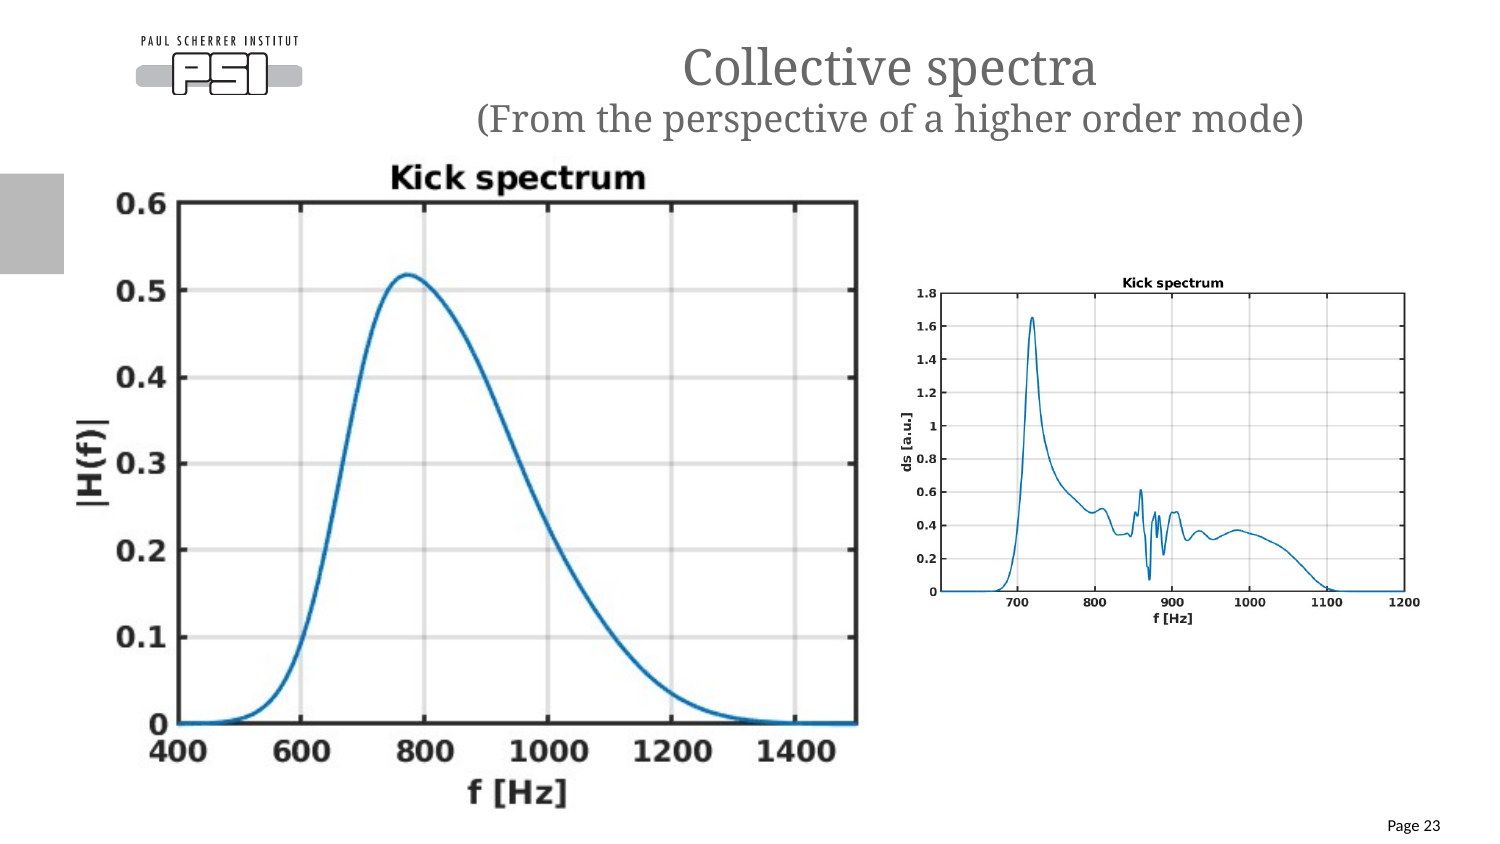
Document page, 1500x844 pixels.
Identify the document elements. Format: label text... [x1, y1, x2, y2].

picture [64, 155, 941, 812]
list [879, 265, 1460, 632]
title Collective spectra (From the perspective of a higher order mode) [340, 35, 1442, 98]
slide_number Page 23 [1346, 814, 1441, 840]
